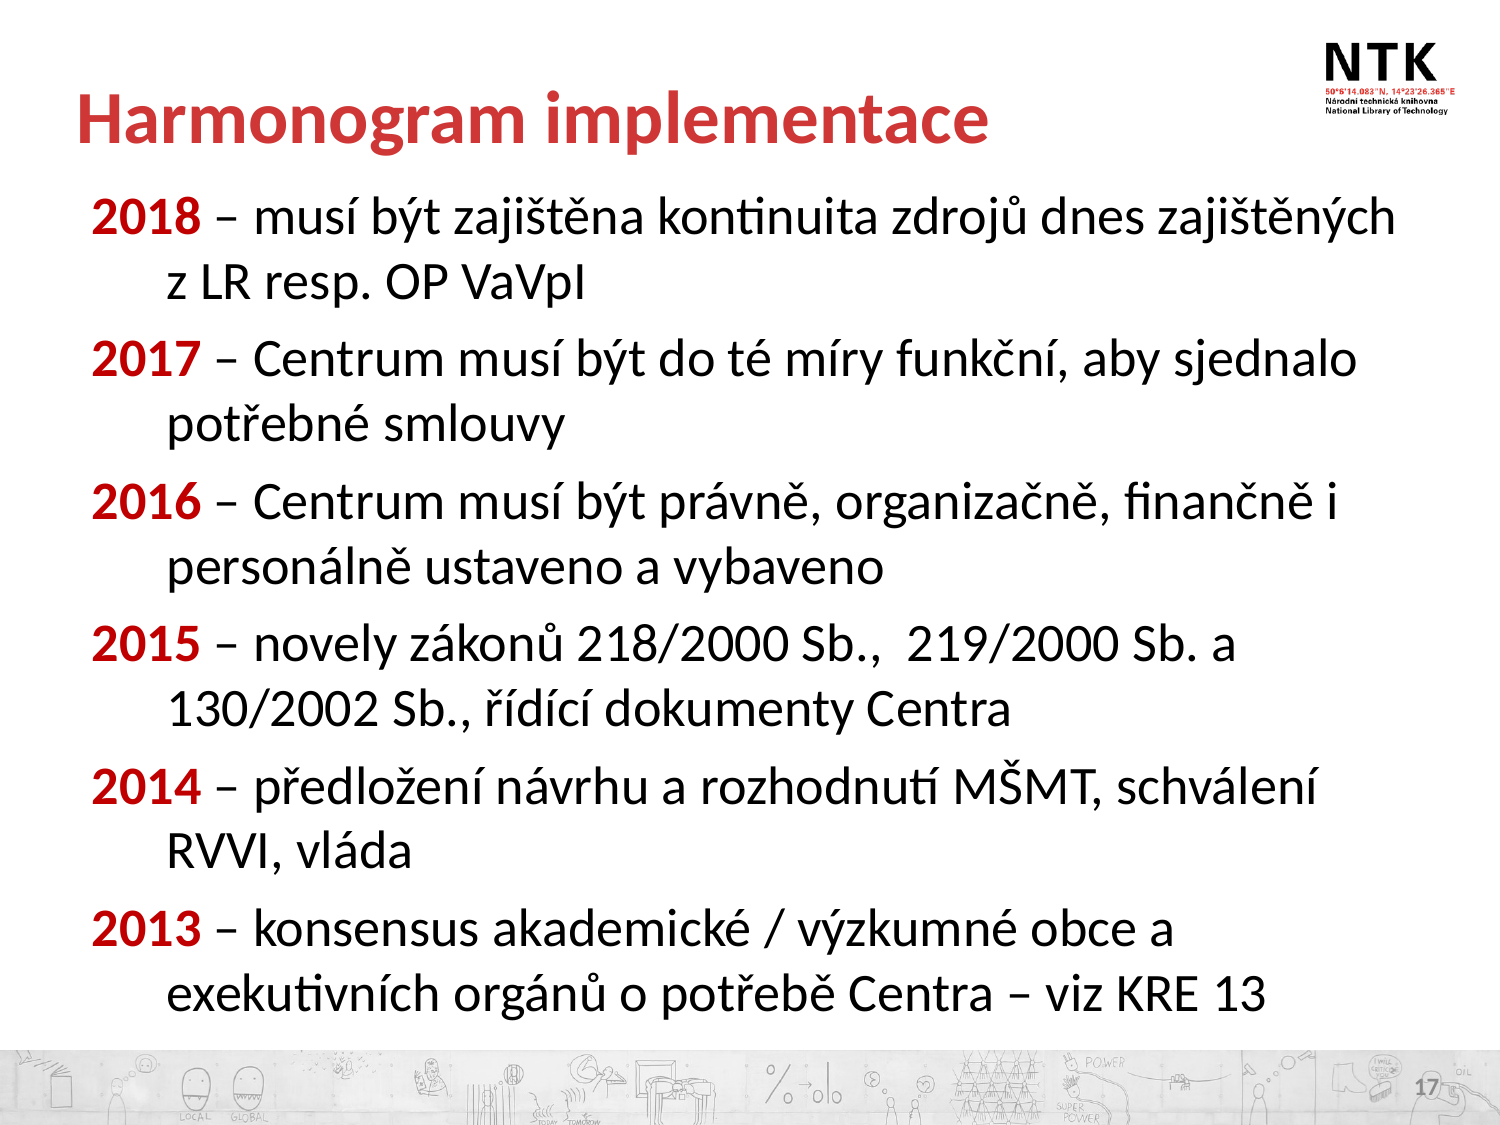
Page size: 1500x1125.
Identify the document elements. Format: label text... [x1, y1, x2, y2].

slide_number 17 [1104, 1055, 1455, 1116]
title Harmonogram implementace [76, 68, 1392, 161]
picture [1324, 31, 1471, 126]
list 2018 – musí být zajištěna kontinuita zdrojů dnes zajištěných z LR resp. OP VaVpI 2017 – Centrum musí být do té míry funkční, aby sjednalo potřebné smlouvy 2016 – Centrum musí být právně, organizačně, finančně i personálně ustaveno a vybaveno 2015 – novely zákonů 218/2000 Sb., 219/2000 Sb. a 130/2002 Sb., řídící dokumenty Centra 2014 – předložení návrhu a rozhodnutí MŠMT, schválení RVVI, vláda 2013 – konsensus akademické / výzkumné obce a exekutivních orgánů o potřebě Centra – viz KRE 13 [76, 172, 1436, 1024]
